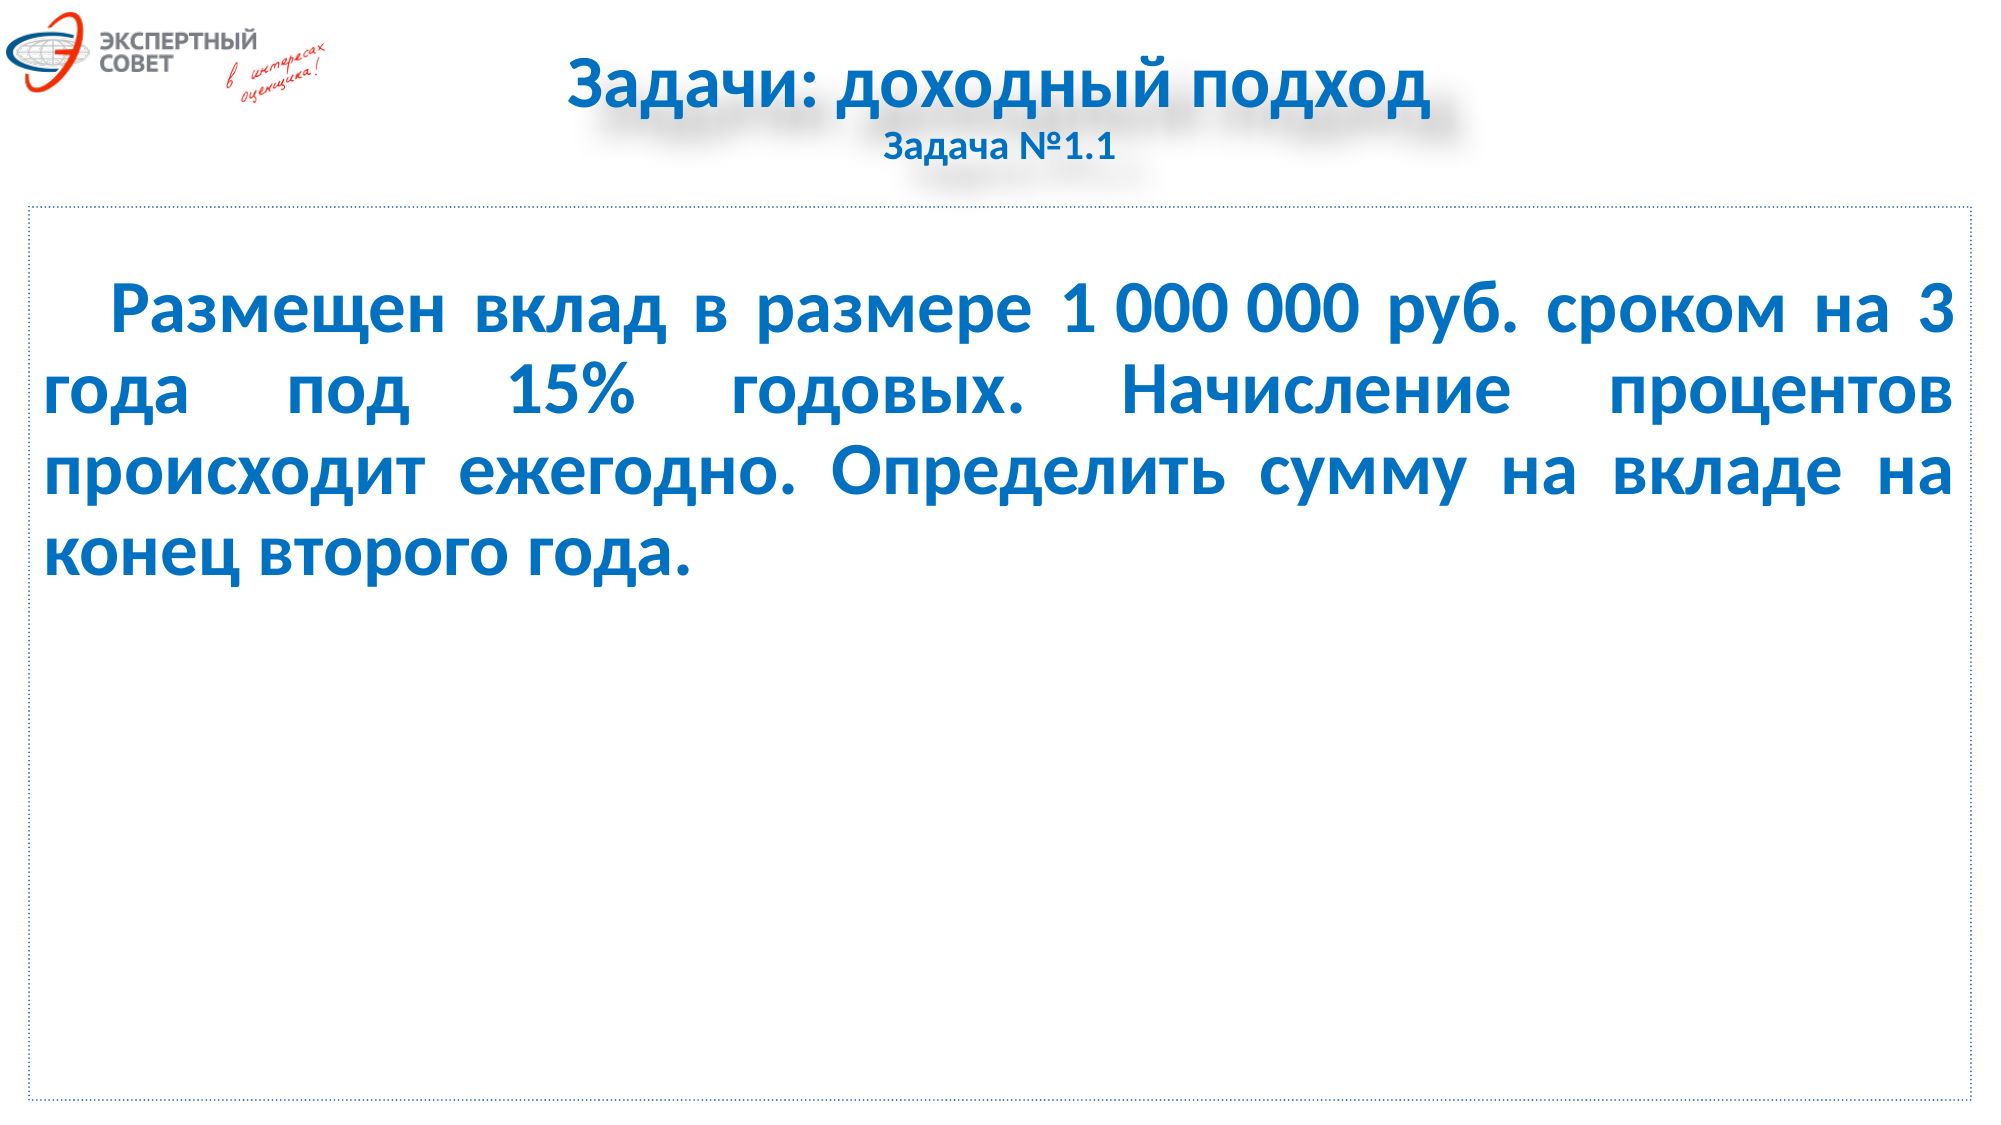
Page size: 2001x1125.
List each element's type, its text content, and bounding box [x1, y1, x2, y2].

title Задачи: доходный подход Задача №1.1 [137, 32, 1863, 179]
list Размещен вклад в размере 1 000 000 руб. сроком на 3 года под 15% годовых. Начисление процентов происходит ежегодно. Определить сумму на вкладе на конец второго года. [28, 206, 1971, 1100]
picture [4, 10, 329, 106]
